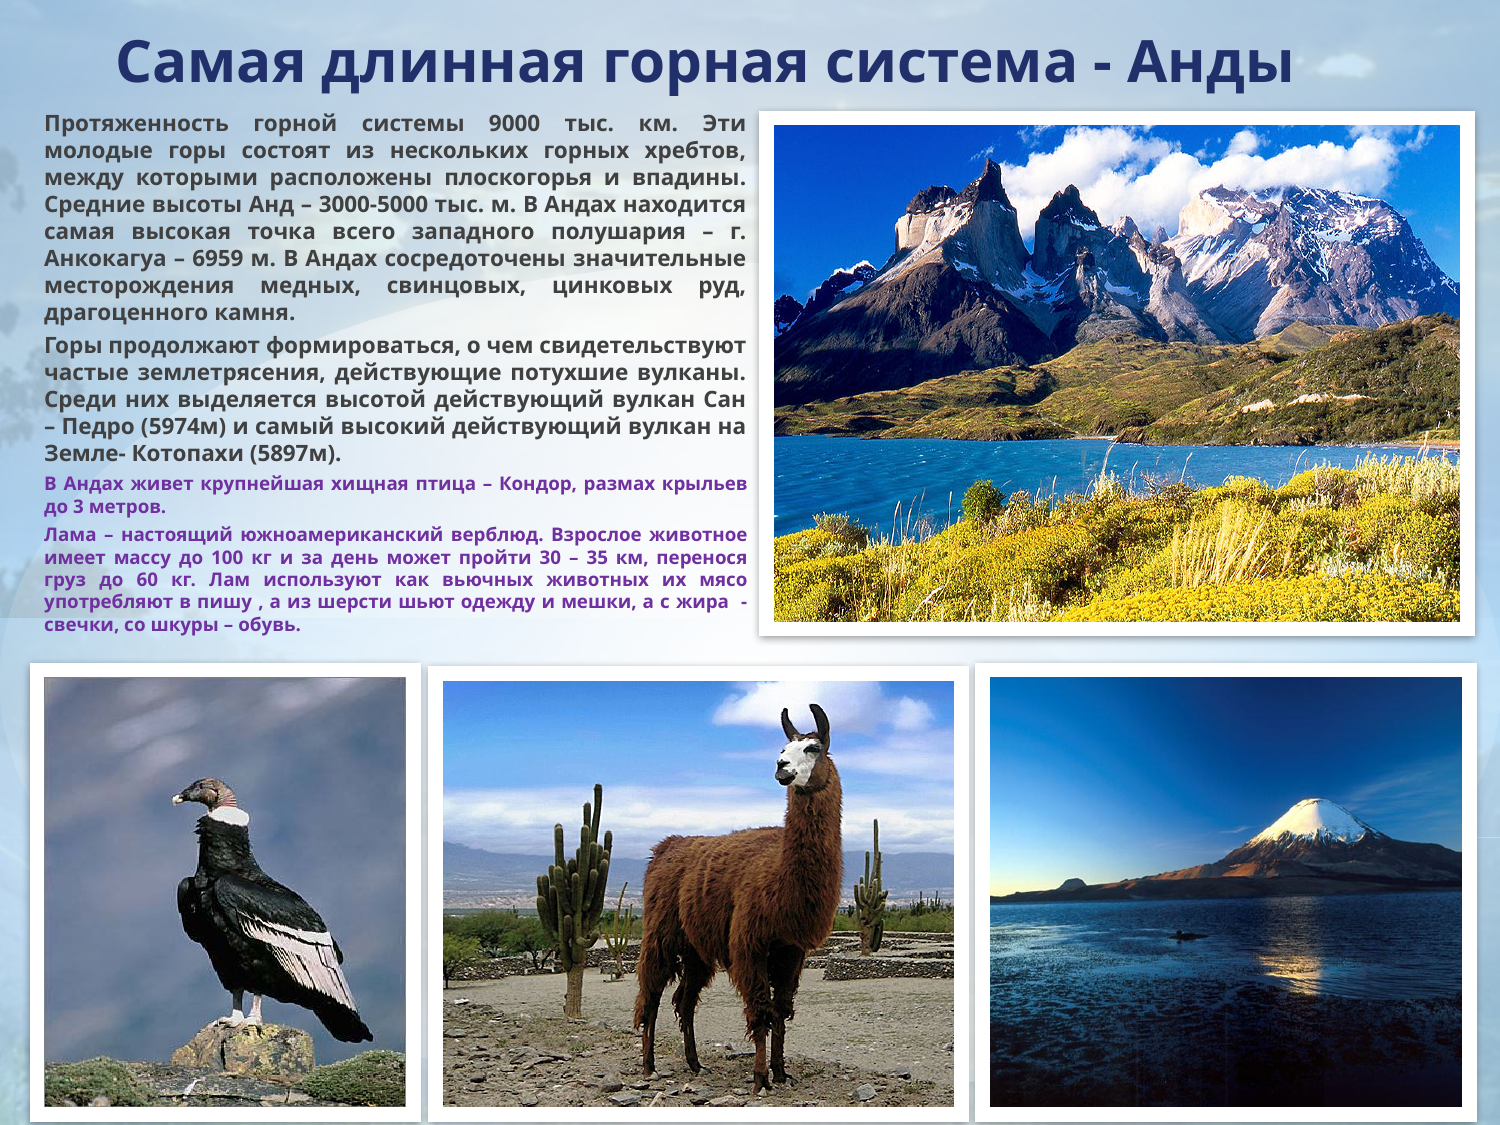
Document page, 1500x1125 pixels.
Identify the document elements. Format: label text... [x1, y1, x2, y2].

picture [442, 680, 955, 1108]
picture [44, 676, 407, 1108]
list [773, 125, 1461, 622]
title Самая длинная горная система - Анды [100, 30, 1500, 102]
picture [989, 676, 1463, 1108]
list Протяженность горной системы 9000 тыс. км. Эти молодые горы состоят из нескольких горных хребтов, между которыми расположены плоскогорья и впадины. Средние высоты Анд – 3000-5000 тыс. м. В Андах находится самая высокая точка всего западного полушария – г. Анкокагуа – 6959 м. В Андах сосредоточены значительные месторождения медных, свинцовых, цинковых руд, драгоценного камня. Горы продолжают формироваться, о чем свидетельствуют частые землетрясения, действующие потухшие вулканы. Среди них выделяется высотой действующий вулкан Сан – Педро (5974м) и самый высокий действующий вулкан на Земле- Котопахи (5897м). В Андах живет крупнейшая хищная птица – Кондор, размах крыльев до 3 метров. Лама – настоящий южноамериканский верблюд. Взрослое животное имеет массу до 100 кг и за день может пройти 30 – 35 км, перенося груз до 60 кг. Лам используют как вьючных животных их мясо употребляют в пишу , а из шерсти шьют одежду и мешки, а с жира - свечки, со шкуры – обувь. [29, 101, 762, 665]
